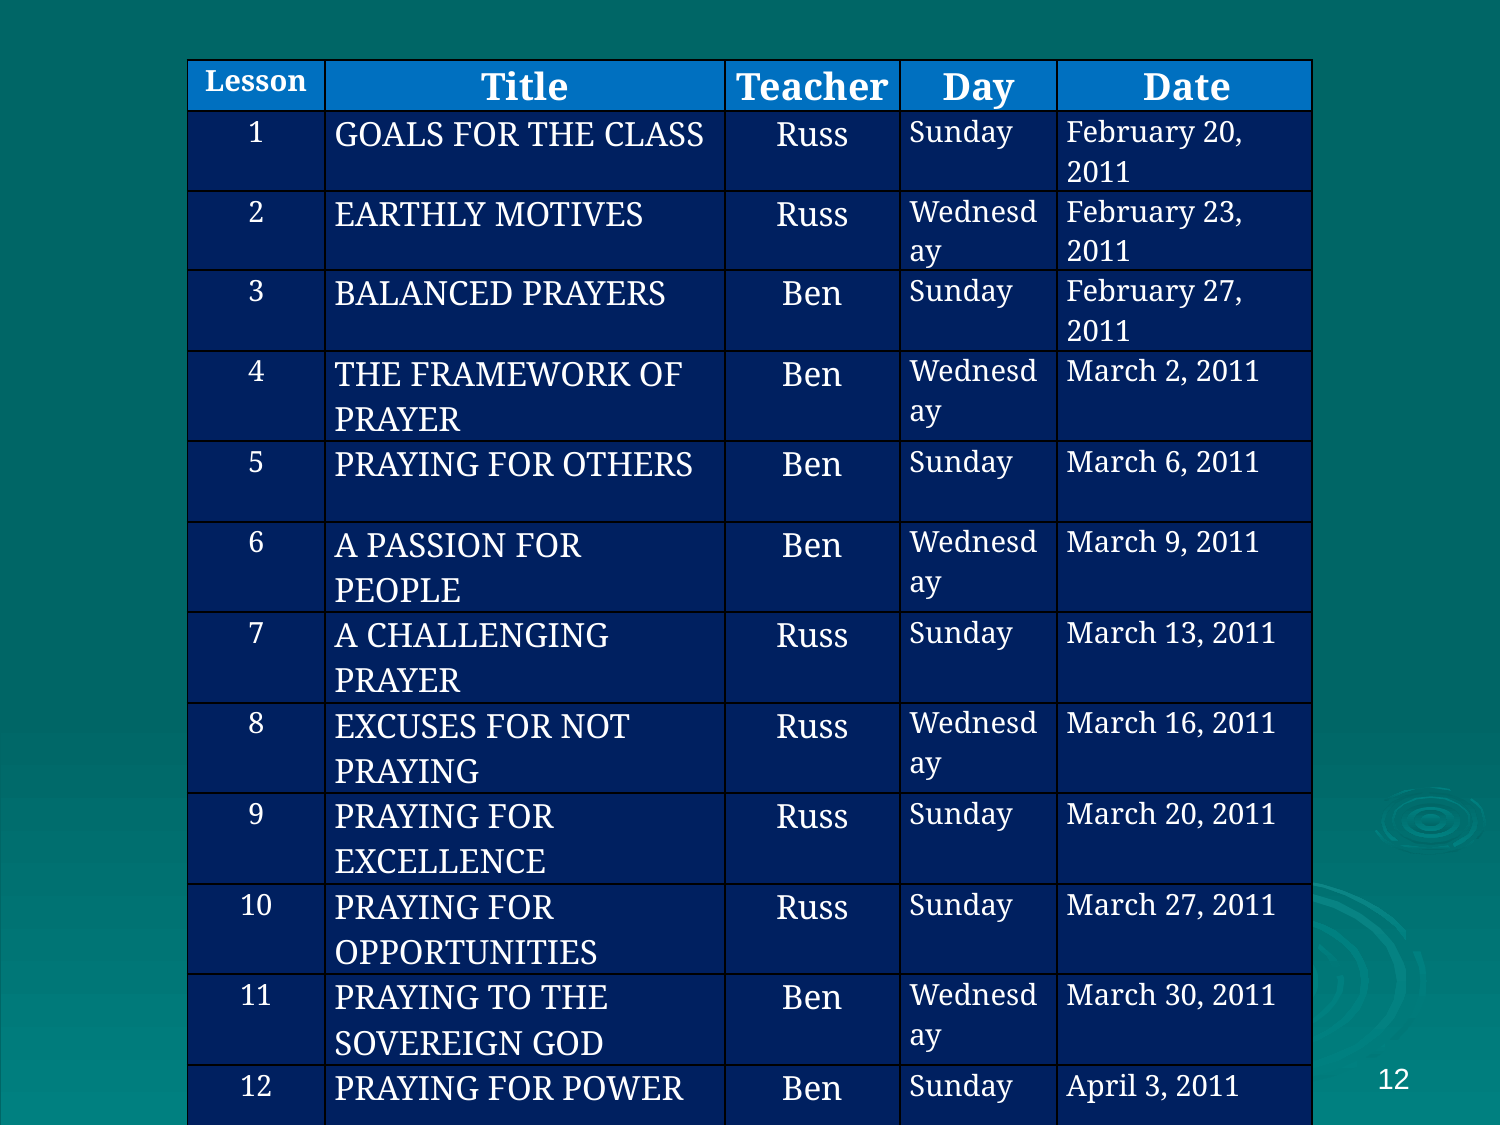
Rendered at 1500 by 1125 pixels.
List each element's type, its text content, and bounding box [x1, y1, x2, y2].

table_cell Sunday [901, 442, 1056, 521]
table_cell Russ [726, 112, 899, 190]
table_cell February 27, 2011 [1058, 271, 1311, 350]
slide_number 12 [1313, 1024, 1426, 1103]
table_cell 2 [188, 192, 324, 269]
table_cell February 23, 2011 [1058, 192, 1311, 269]
table_cell Sunday [901, 271, 1056, 350]
table_header Date [1058, 61, 1311, 110]
table_cell 5 [188, 442, 324, 521]
table_cell PRAYING FOR OTHERS [326, 442, 724, 521]
table_cell PRAYING FOR POWER [326, 1066, 724, 1125]
table_cell Sunday [901, 1066, 1056, 1125]
table_cell March 2, 2011 [1058, 352, 1311, 440]
table_cell March 27, 2011 [1058, 885, 1311, 973]
table_cell March 13, 2011 [1058, 613, 1311, 702]
table_cell PRAYING FOR EXCELLENCE [326, 794, 724, 883]
table_cell 10 [188, 885, 324, 973]
table_header Lesson [188, 61, 324, 110]
table_cell April 3, 2011 [1058, 1066, 1311, 1125]
table_cell 8 [188, 704, 324, 792]
table_cell Ben [726, 975, 899, 1064]
table_cell GOALS FOR THE CLASS [326, 112, 724, 190]
table_cell Ben [726, 523, 899, 611]
table_cell A CHALLENGING PRAYER [326, 613, 724, 702]
table_cell Sunday [901, 794, 1056, 883]
table_cell Ben [726, 1066, 899, 1125]
table_cell PRAYING FOR OPPORTUNITIES [326, 885, 724, 973]
table_cell EARTHLY MOTIVES [326, 192, 724, 269]
table_cell Russ [726, 794, 899, 883]
table_cell 9 [188, 794, 324, 883]
table_cell EXCUSES FOR NOT PRAYING [326, 704, 724, 792]
table_header Day [901, 61, 1056, 110]
table_cell Russ [726, 613, 899, 702]
table_cell A PASSION FOR PEOPLE [326, 523, 724, 611]
table_header Teacher [726, 61, 899, 110]
table_cell BALANCED PRAYERS [326, 271, 724, 350]
table_cell 7 [188, 613, 324, 702]
table_cell Ben [726, 442, 899, 521]
table_cell Sunday [901, 613, 1056, 702]
table_cell March 20, 2011 [1058, 794, 1311, 883]
table_cell March 9, 2011 [1058, 523, 1311, 611]
table_cell Wednesday [901, 704, 1056, 792]
table_cell Wednesday [901, 192, 1056, 269]
table_cell Sunday [901, 885, 1056, 973]
table_cell Russ [726, 704, 899, 792]
table_cell Sunday [901, 112, 1056, 190]
table_cell February 20, 2011 [1058, 112, 1311, 190]
table_header Title [326, 61, 724, 110]
table_cell PRAYING TO THE SOVEREIGN GOD [326, 975, 724, 1064]
table_cell 1 [188, 112, 324, 190]
table_cell THE FRAMEWORK OF PRAYER [326, 352, 724, 440]
table_cell 12 [188, 1066, 324, 1125]
table_cell March 16, 2011 [1058, 704, 1311, 792]
table_cell Wednesday [901, 352, 1056, 440]
table_cell 4 [188, 352, 324, 440]
table_cell Wednesday [901, 523, 1056, 611]
table_cell March 30, 2011 [1058, 975, 1311, 1064]
table_cell Ben [726, 352, 899, 440]
table_cell Wednesday [901, 975, 1056, 1064]
table_cell March 6, 2011 [1058, 442, 1311, 521]
table_cell Ben [726, 271, 899, 350]
table_cell 3 [188, 271, 324, 350]
table_cell Russ [726, 885, 899, 973]
table_cell 6 [188, 523, 324, 611]
table_cell Russ [726, 192, 899, 269]
table_cell 11 [188, 975, 324, 1064]
